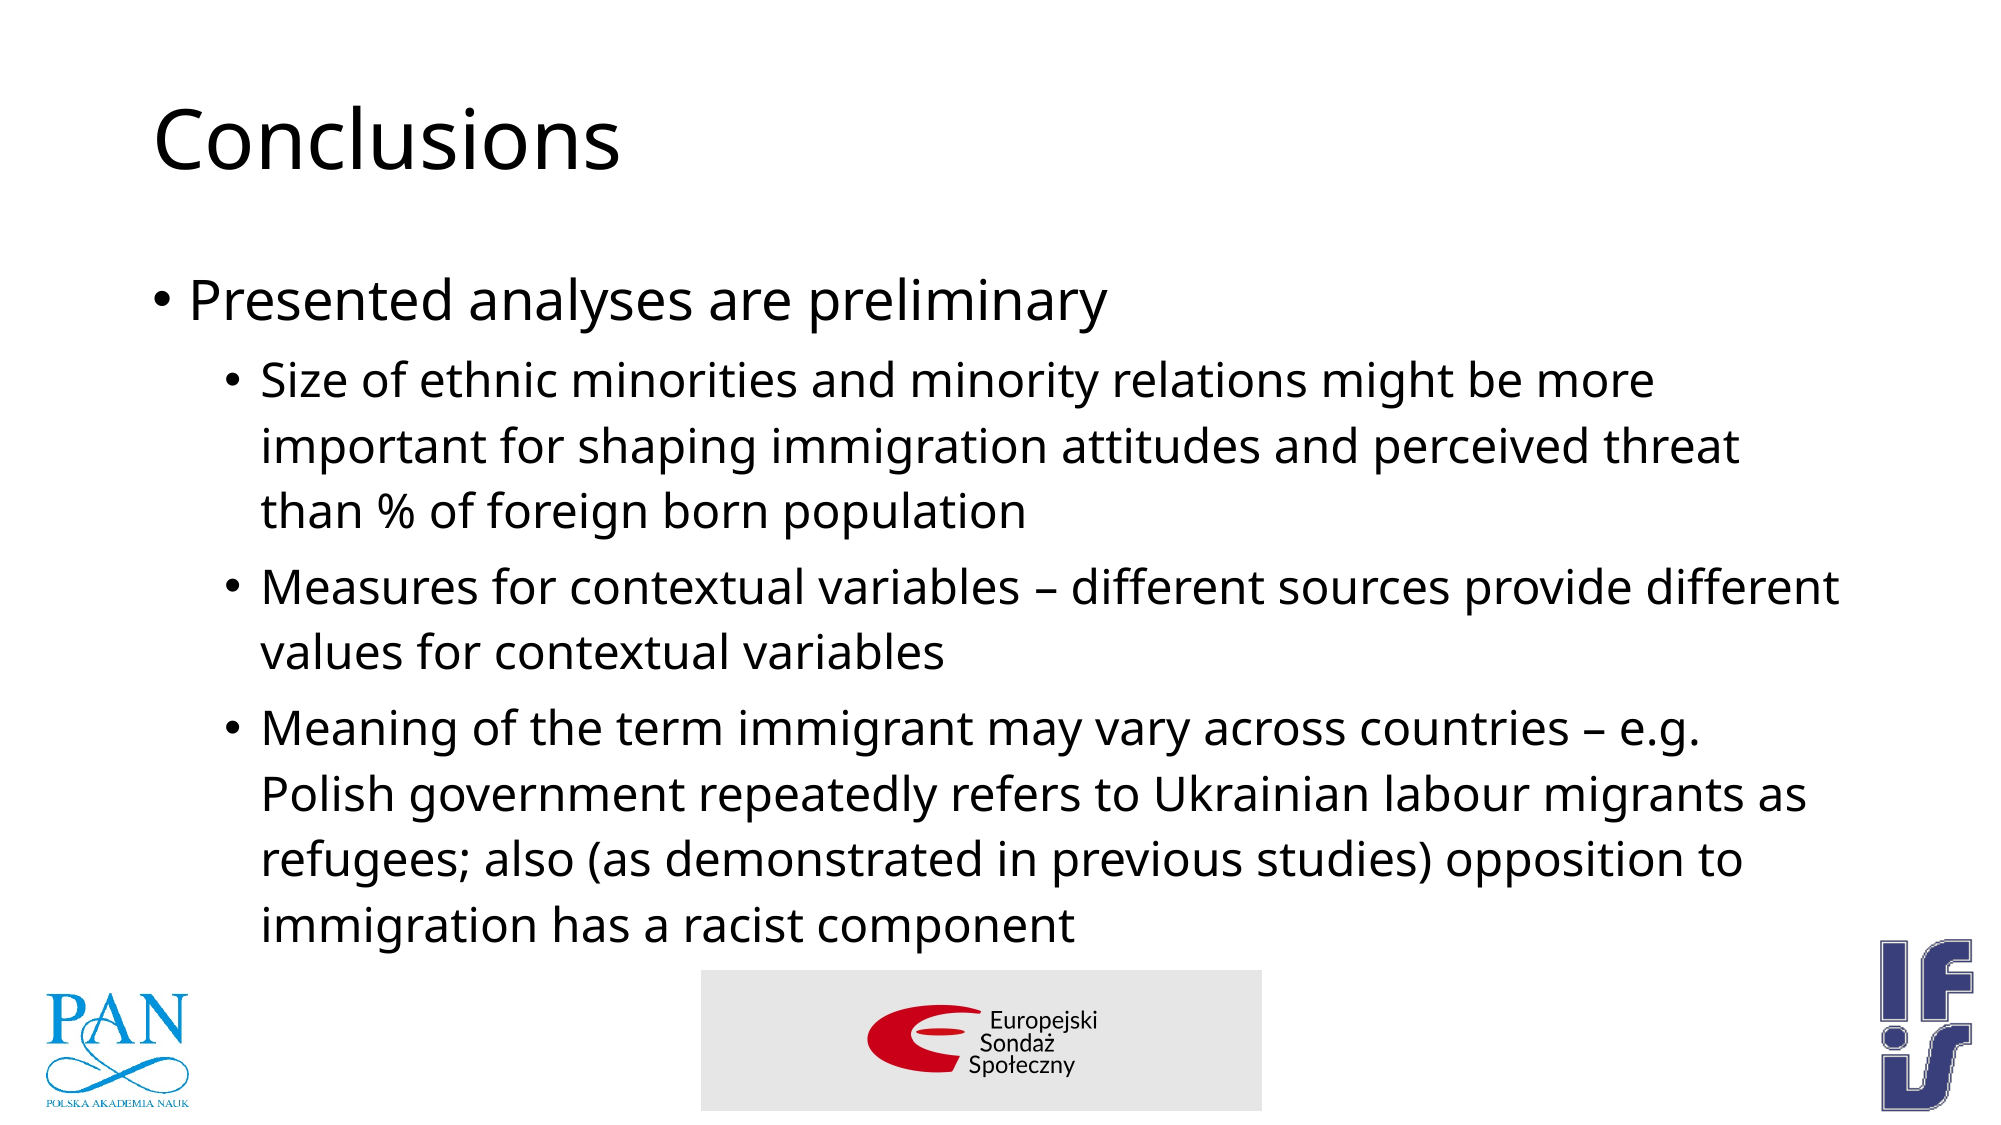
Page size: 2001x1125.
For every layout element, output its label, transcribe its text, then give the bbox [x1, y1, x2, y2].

list Presented analyses are preliminary Size of ethnic minorities and minority relations might be more important for shaping immigration attitudes and perceived threat than % of foreign born population Measures for contextual variables – different sources provide different values for contextual variables Meaning of the term immigrant may vary across countries – e.g. Polish government repeatedly refers to Ukrainian labour migrants as refugees; also (as demonstrated in previous studies) opposition to immigration has a racist component [137, 247, 1863, 962]
picture [104, 1007, 114, 1021]
picture [1879, 938, 1975, 1114]
picture [46, 993, 189, 1107]
title Conclusions [137, 34, 1863, 247]
picture [701, 970, 1262, 1111]
